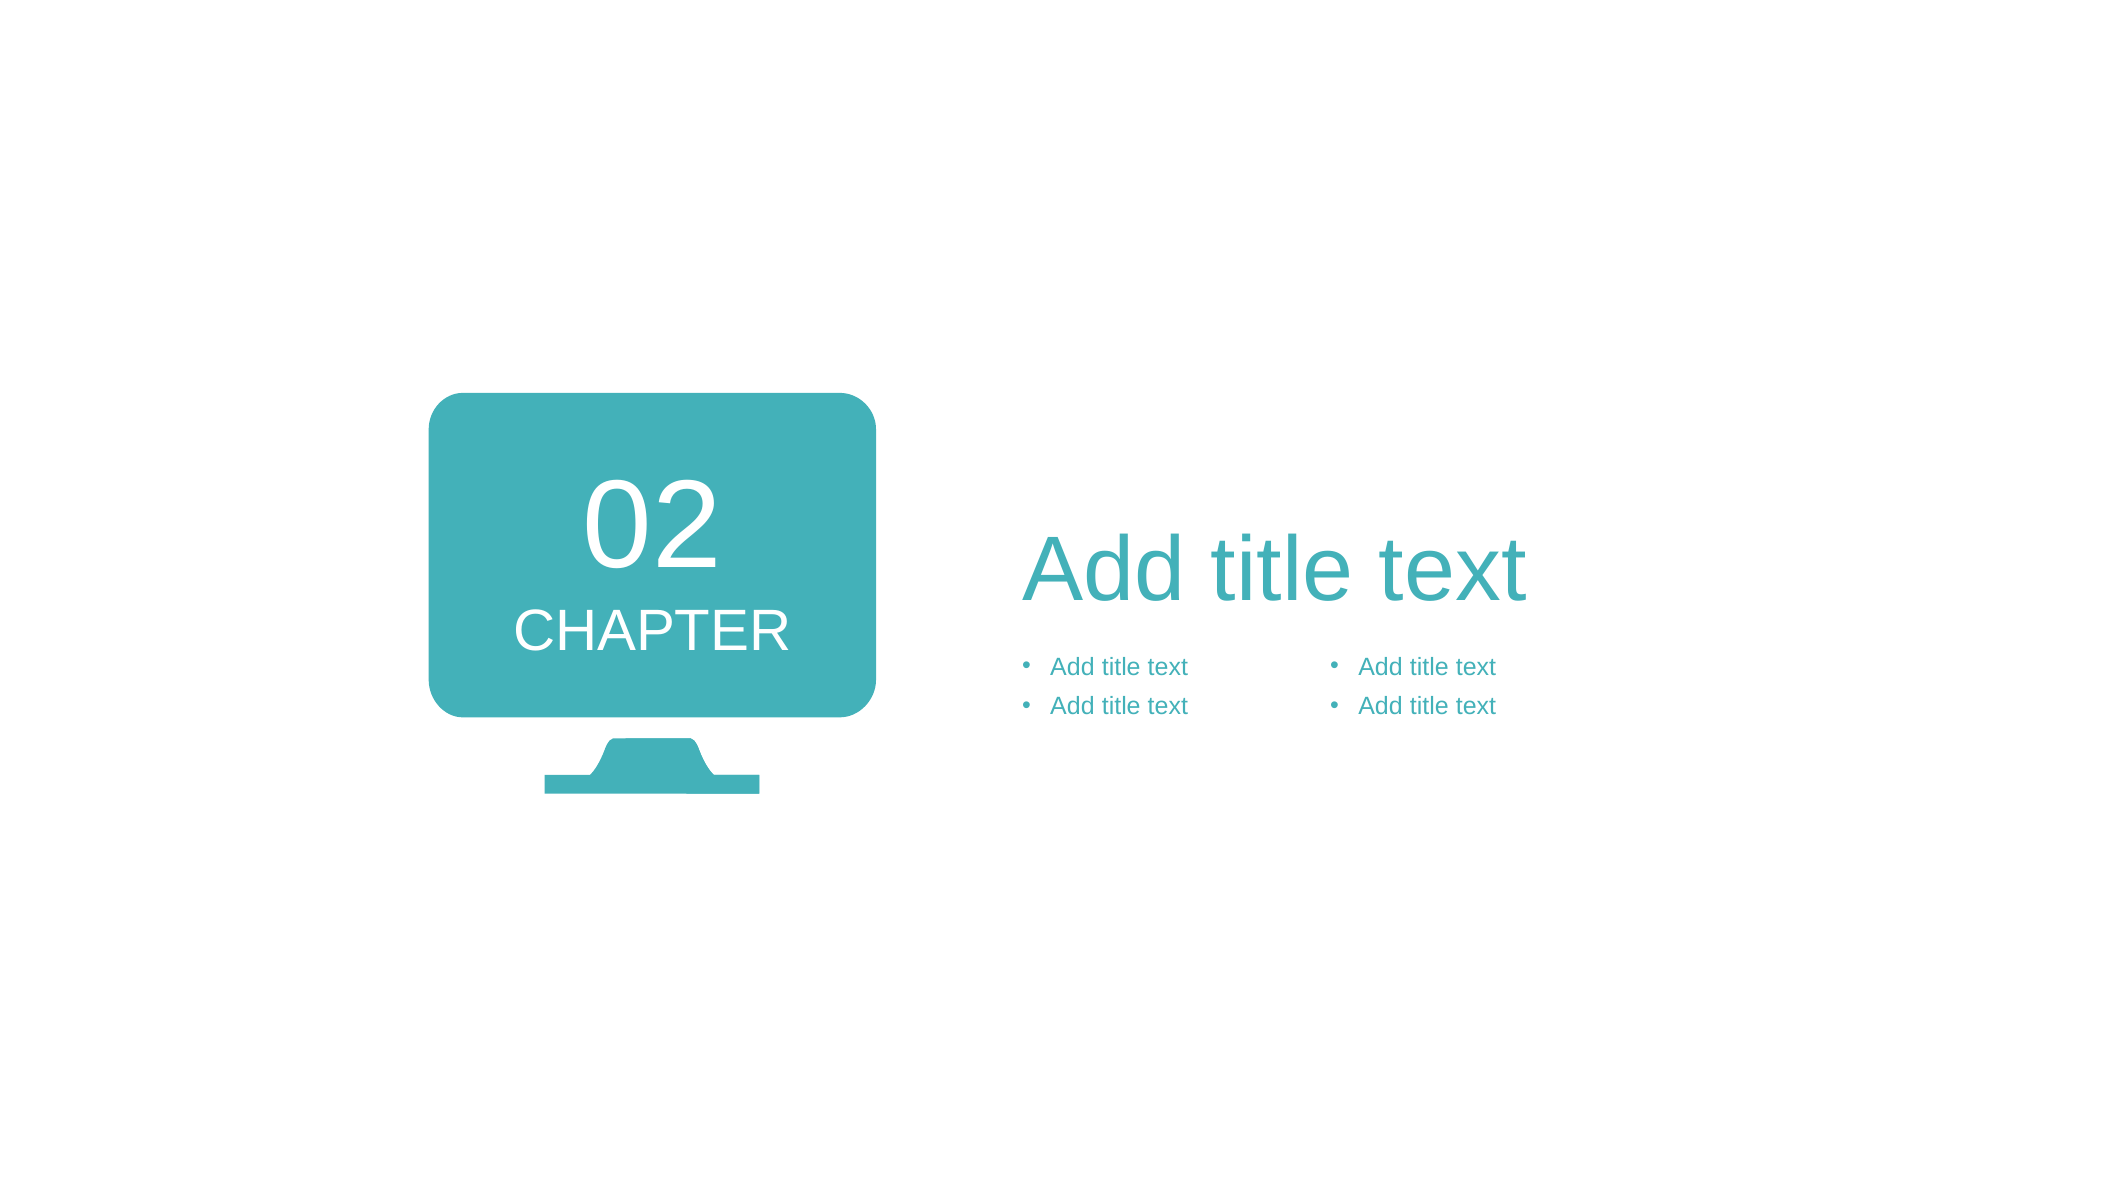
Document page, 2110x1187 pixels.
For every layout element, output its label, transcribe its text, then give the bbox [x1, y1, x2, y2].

text_box Add title text [1022, 508, 1576, 620]
text_box Add title text [1007, 682, 1204, 727]
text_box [428, 392, 876, 794]
text_box Add title text [1315, 642, 1512, 682]
text_box Add title text [1007, 642, 1204, 682]
text_box Add title text [1315, 682, 1512, 727]
